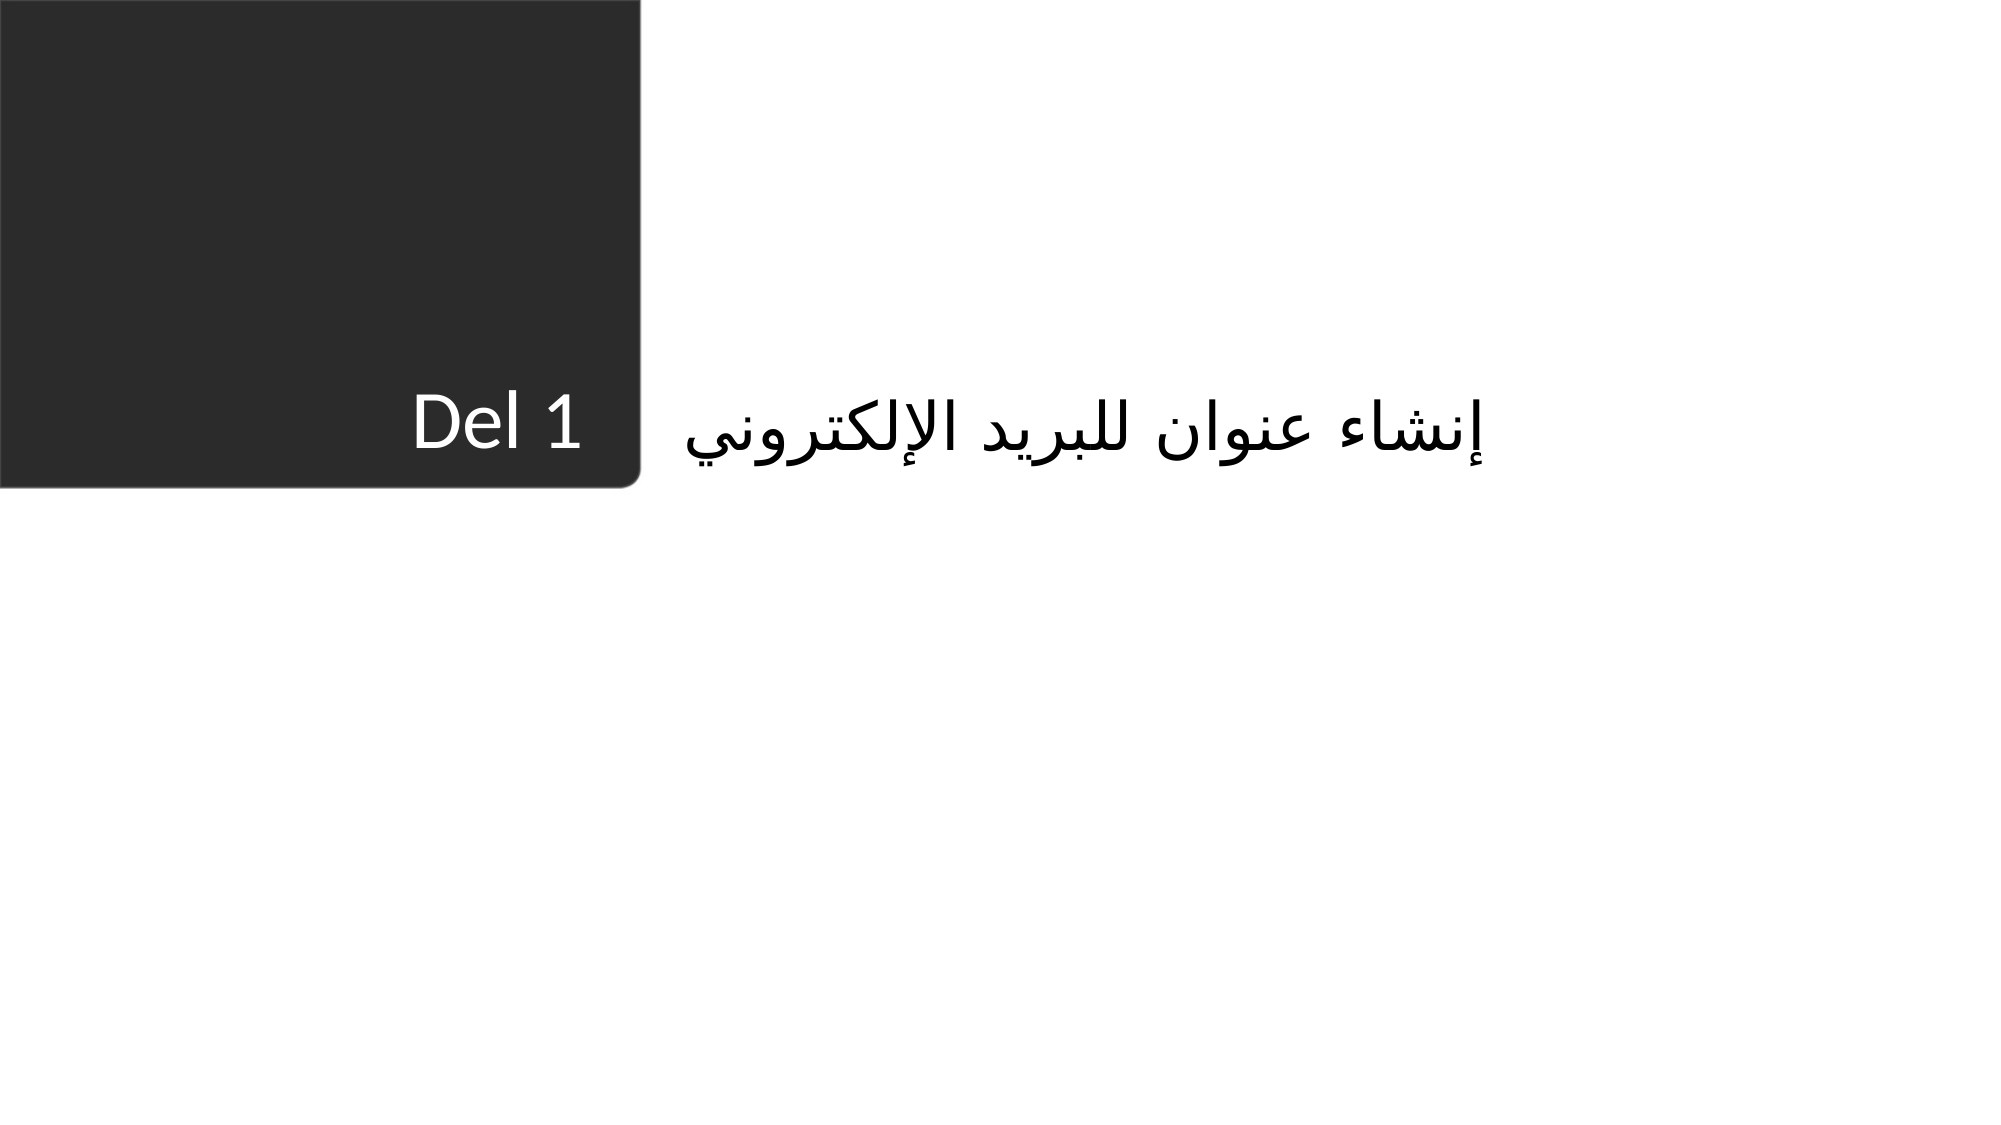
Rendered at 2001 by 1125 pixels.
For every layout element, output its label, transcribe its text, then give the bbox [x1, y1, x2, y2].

title Del 1 [395, 404, 603, 474]
list إنشاء عنوان للبريد الإلكتروني [667, 385, 1938, 465]
picture [0, 0, 2000, 1124]
